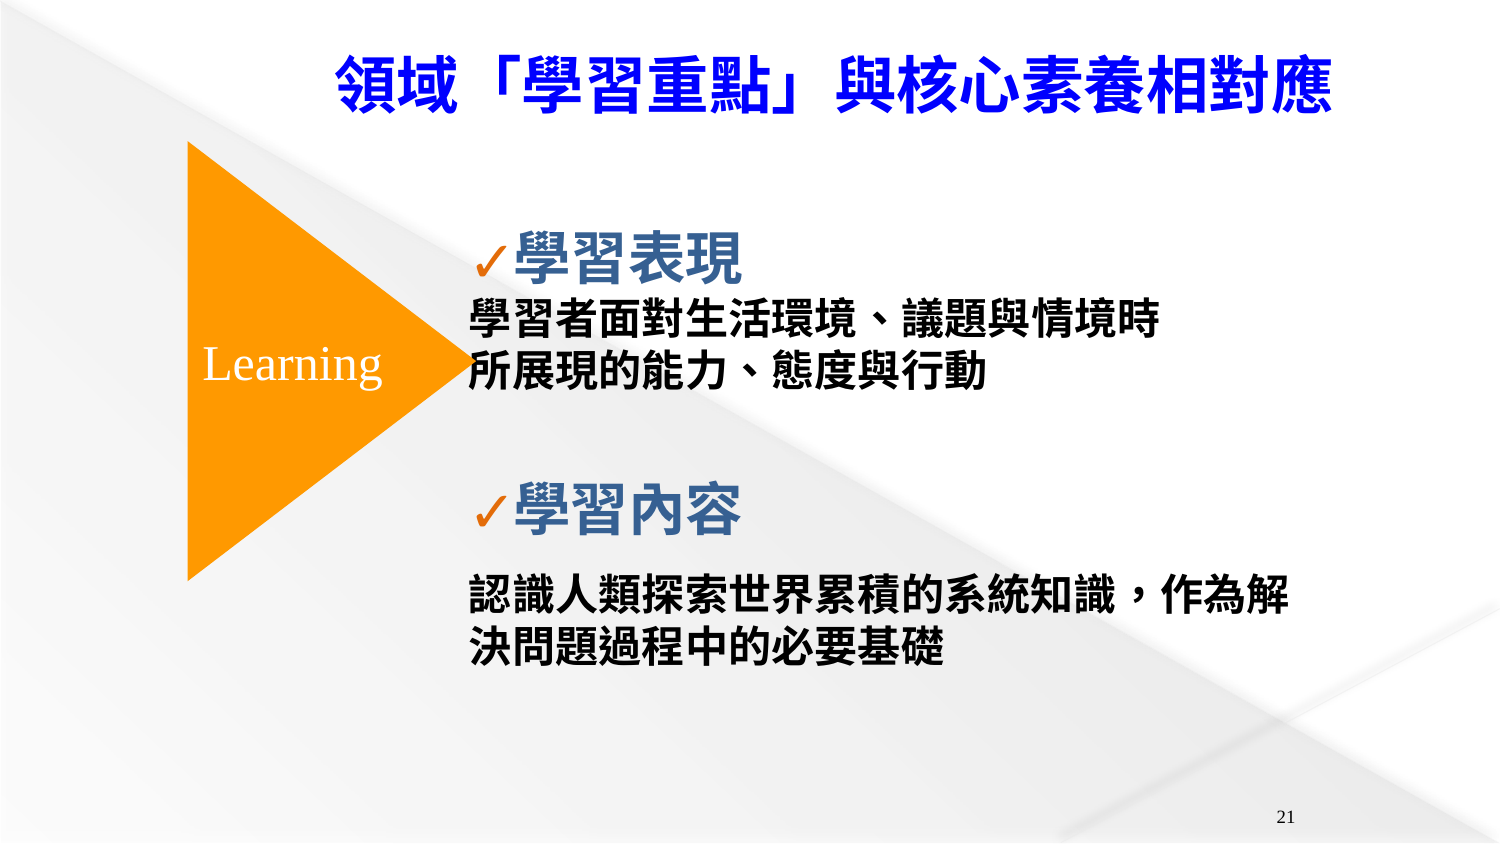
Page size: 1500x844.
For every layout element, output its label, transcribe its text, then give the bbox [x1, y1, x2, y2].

text_box Learning [191, 325, 483, 398]
slide_number 21 [1245, 797, 1328, 835]
text_box [187, 141, 429, 582]
title 領域「學習重點」與核心素養相對應 [218, 39, 1391, 203]
list 學習表現 學習者面對生活環境、議題與情境時 所展現的能力、態度與行動 學習內容 認識人類探索世界累積的系統知識，作為解決問題過程中的必要基礎 [457, 216, 1313, 756]
